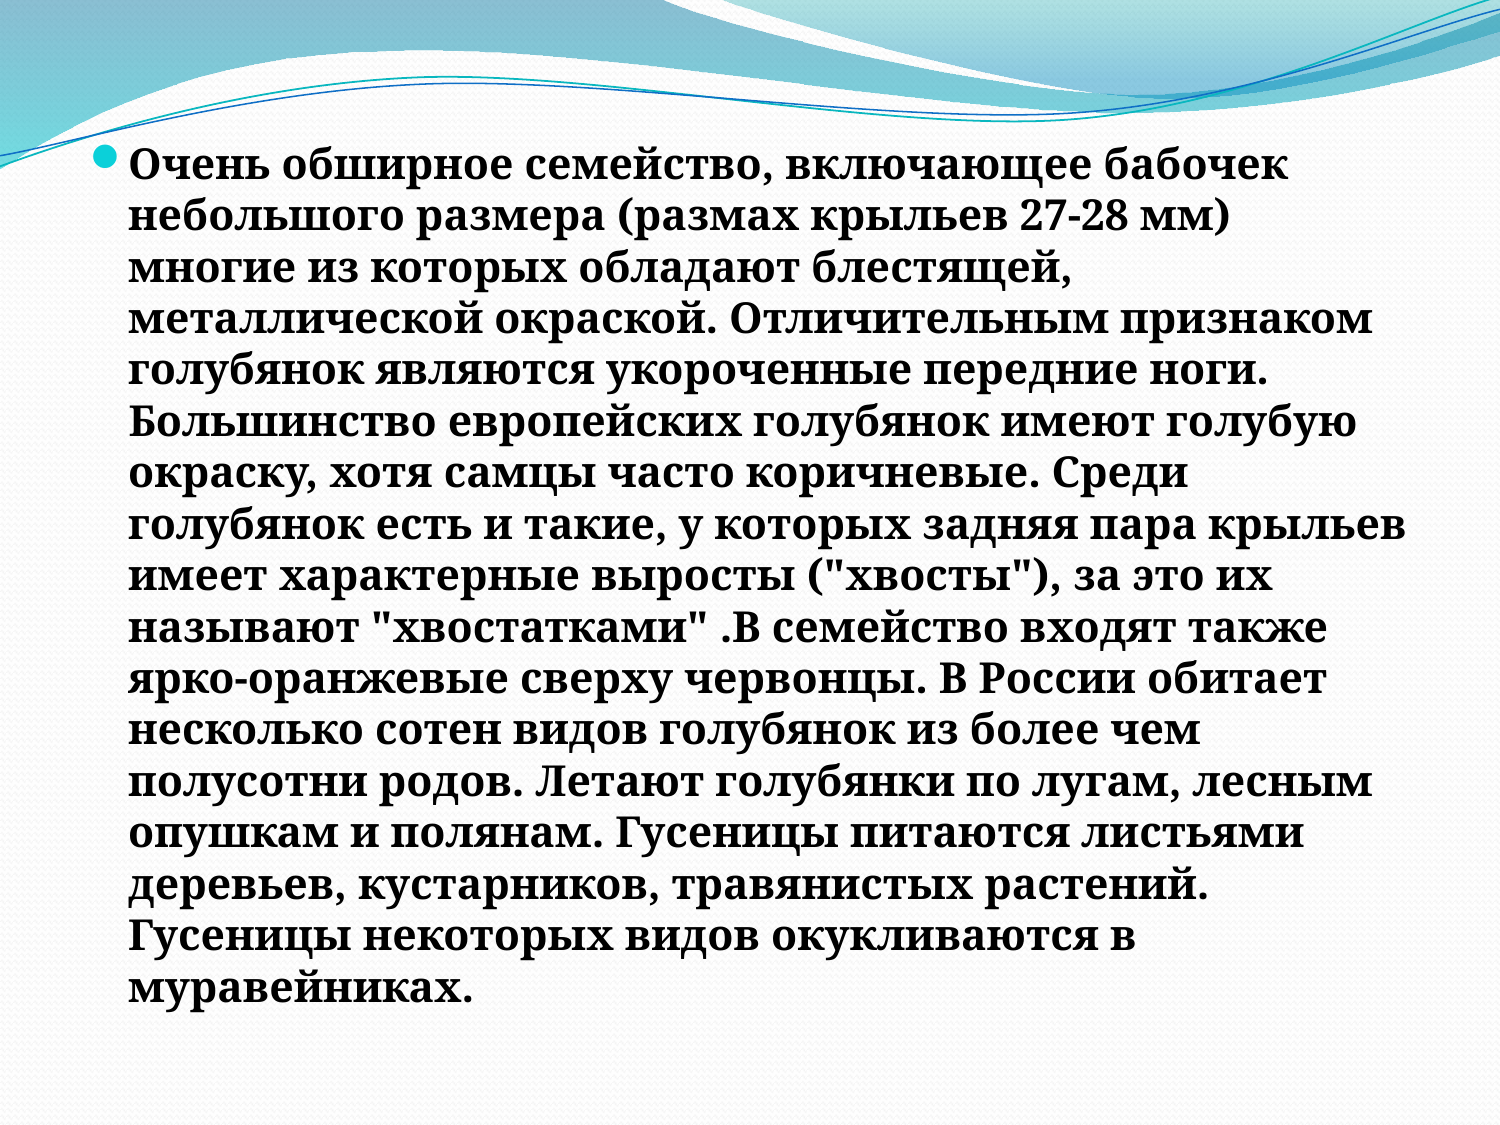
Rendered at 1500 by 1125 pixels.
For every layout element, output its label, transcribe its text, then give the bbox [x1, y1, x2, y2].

list Очень обширное семейство, включающее бабочек небольшого размера (размах крыльев 27-28 мм) многие из которых обладают блестящей, металлической окраской. Отличительным признаком голубянок являются укороченные передние ноги. Большинство европейских голубянок имеют голубую окраску, хотя самцы часто коричневые. Среди голубянок есть и такие, у которых задняя пара крыльев имеет характерные выросты ("хвосты"), за это их называют "хвостатками" .В семейство входят также ярко-оранжевые сверху червонцы. В России обитает несколько сотен видов голубянок из более чем полусотни родов. Летают голубянки по лугам, лесным опушкам и полянам. Гусеницы питаются листьями деревьев, кустарников, травянистых растений. Гусеницы некоторых видов окукливаются в муравейниках. [75, 128, 1425, 1038]
